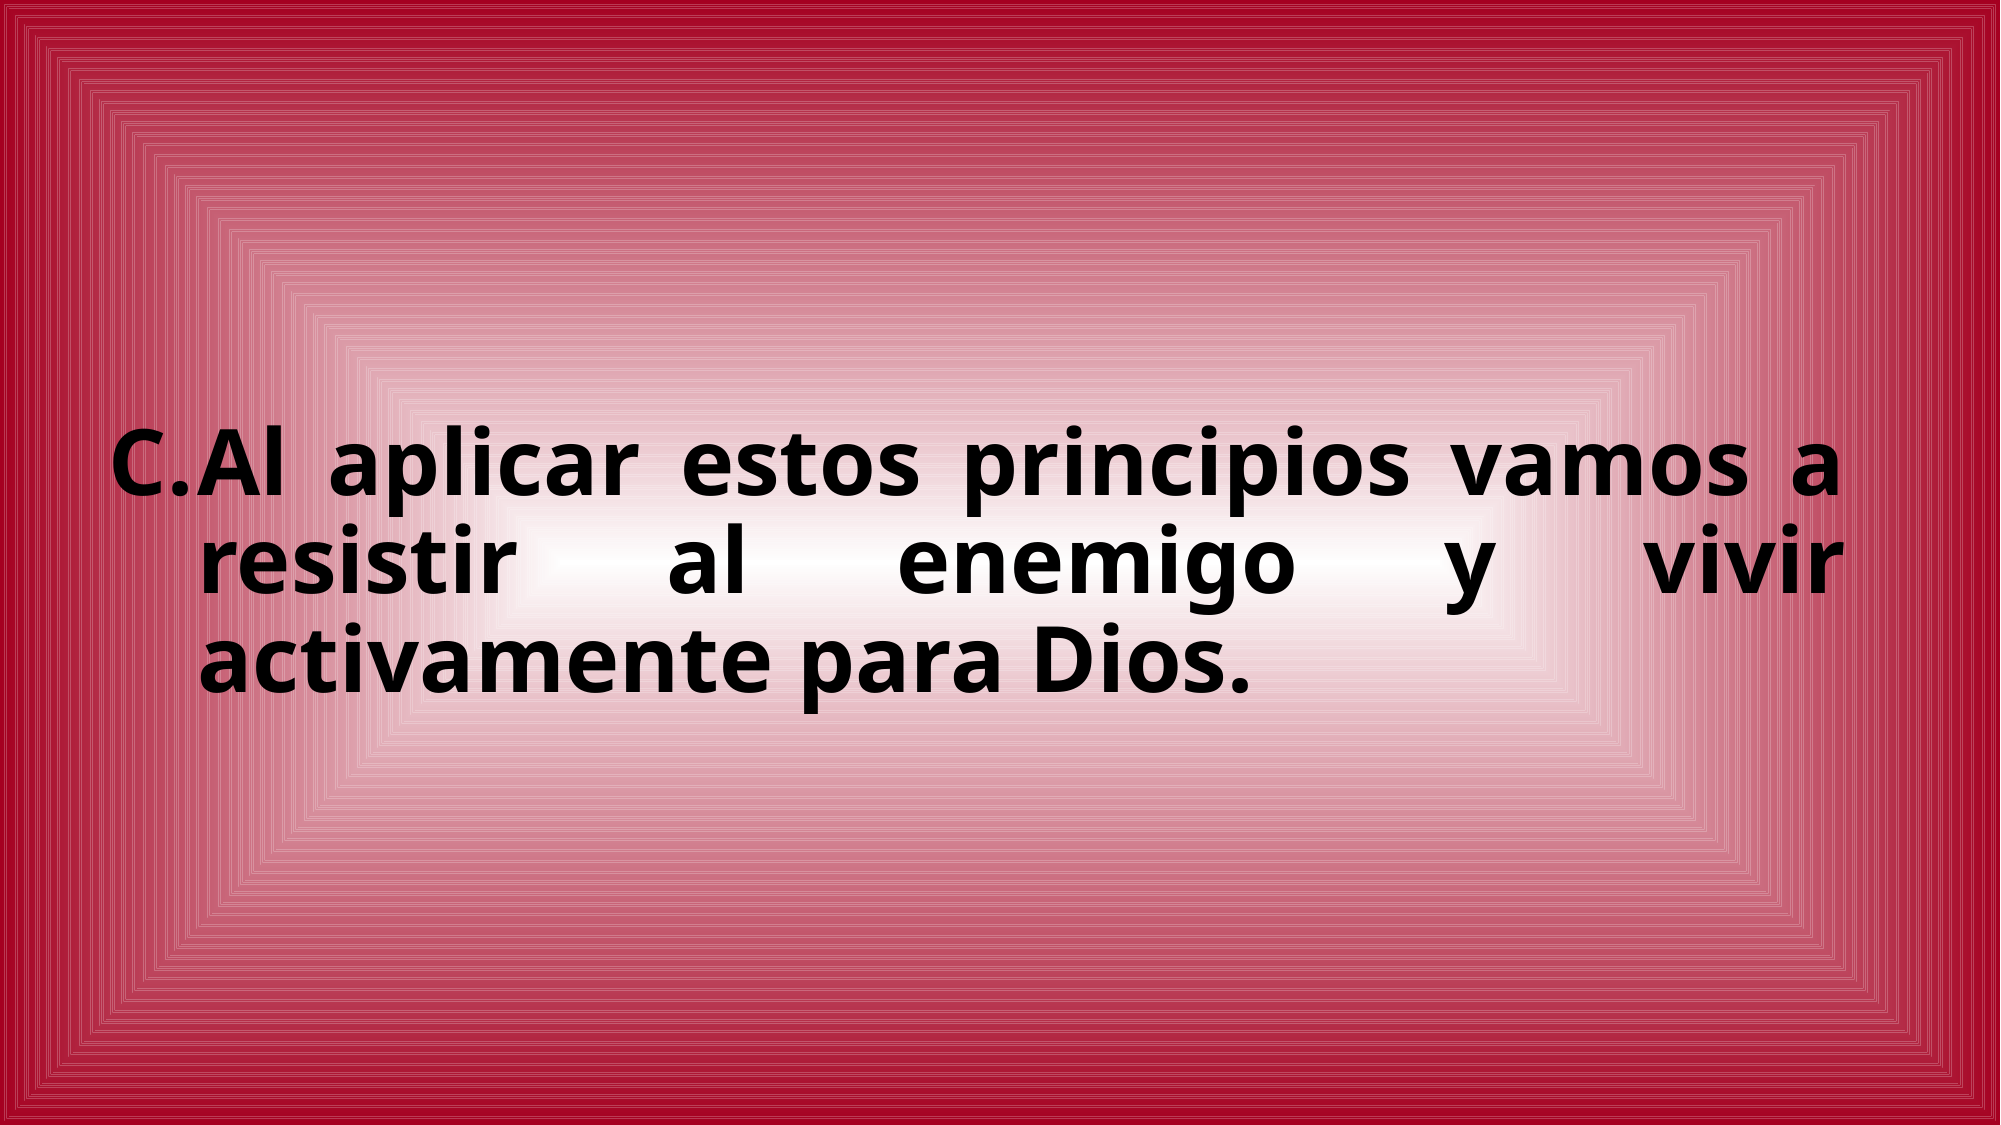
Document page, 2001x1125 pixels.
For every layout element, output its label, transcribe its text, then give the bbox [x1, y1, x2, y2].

list Al aplicar estos principios vamos a resistir al enemigo y vivir activamente para Dios. [94, 64, 1862, 1065]
